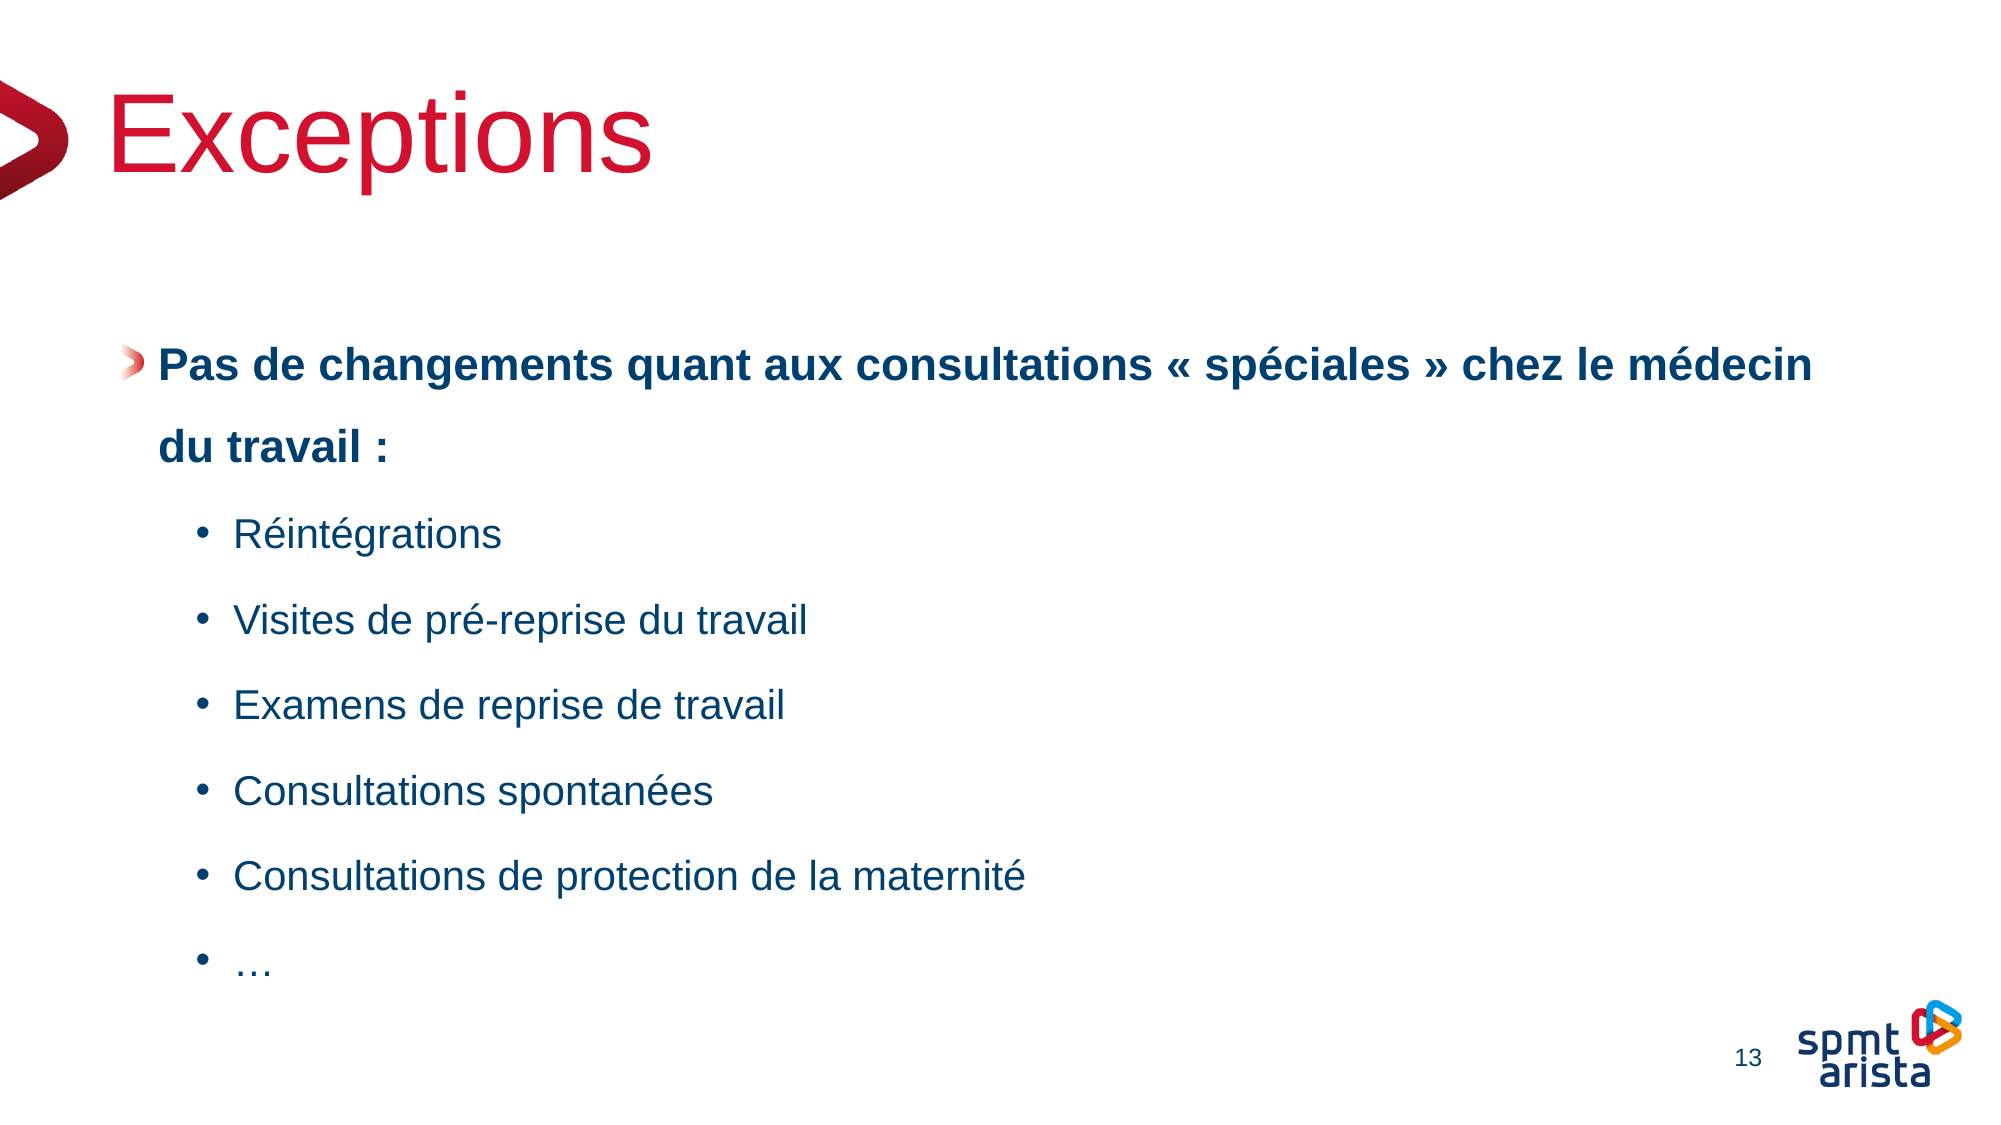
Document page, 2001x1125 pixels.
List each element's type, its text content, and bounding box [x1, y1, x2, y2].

title Exceptions [89, 80, 1815, 191]
list Pas de changements quant aux consultations « spéciales » chez le médecin du travail : Réintégrations Visites de pré-reprise du travail Examens de reprise de travail Consultations spontanées Consultations de protection de la maternité … [105, 228, 1897, 1100]
picture [120, 342, 144, 382]
picture [0, 80, 71, 200]
picture [1764, 968, 2000, 1125]
